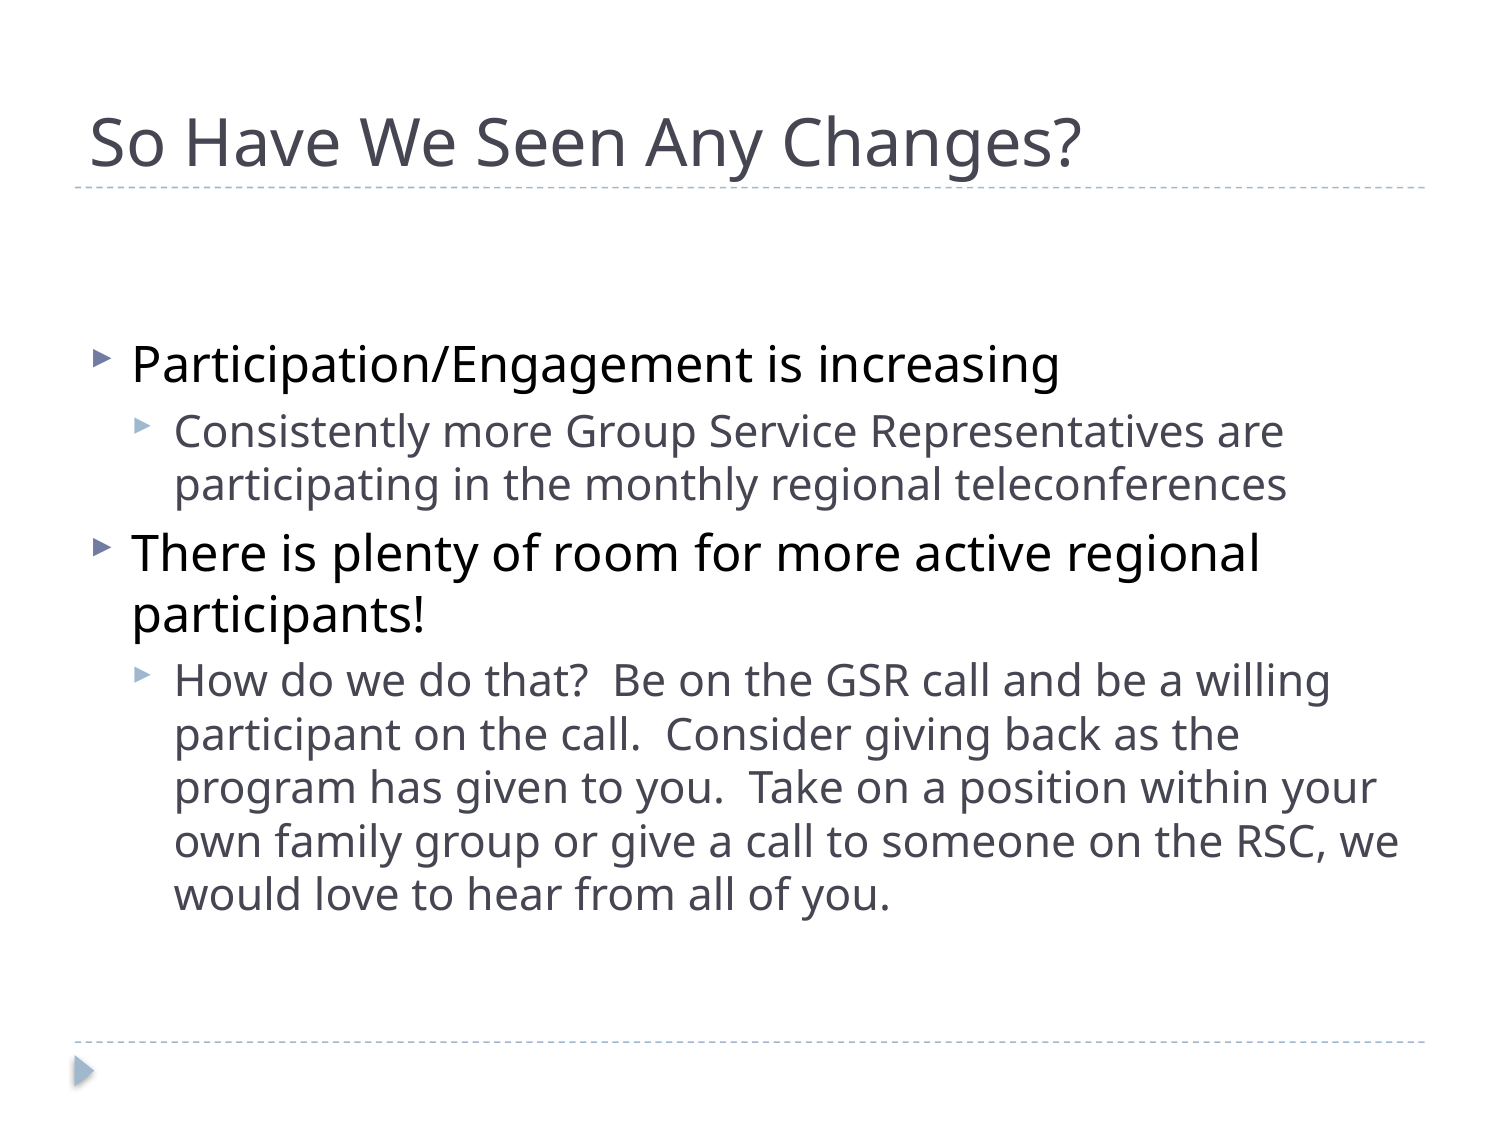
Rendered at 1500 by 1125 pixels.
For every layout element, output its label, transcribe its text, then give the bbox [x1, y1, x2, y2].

title So Have We Seen Any Changes? [75, 24, 1425, 188]
list Participation/Engagement is increasing Consistently more Group Service Representatives are participating in the monthly regional teleconferences There is plenty of room for more active regional participants! How do we do that? Be on the GSR call and be a willing participant on the call. Consider giving back as the program has given to you. Take on a position within your own family group or give a call to someone on the RSC, we would love to hear from all of you. [75, 324, 1425, 935]
